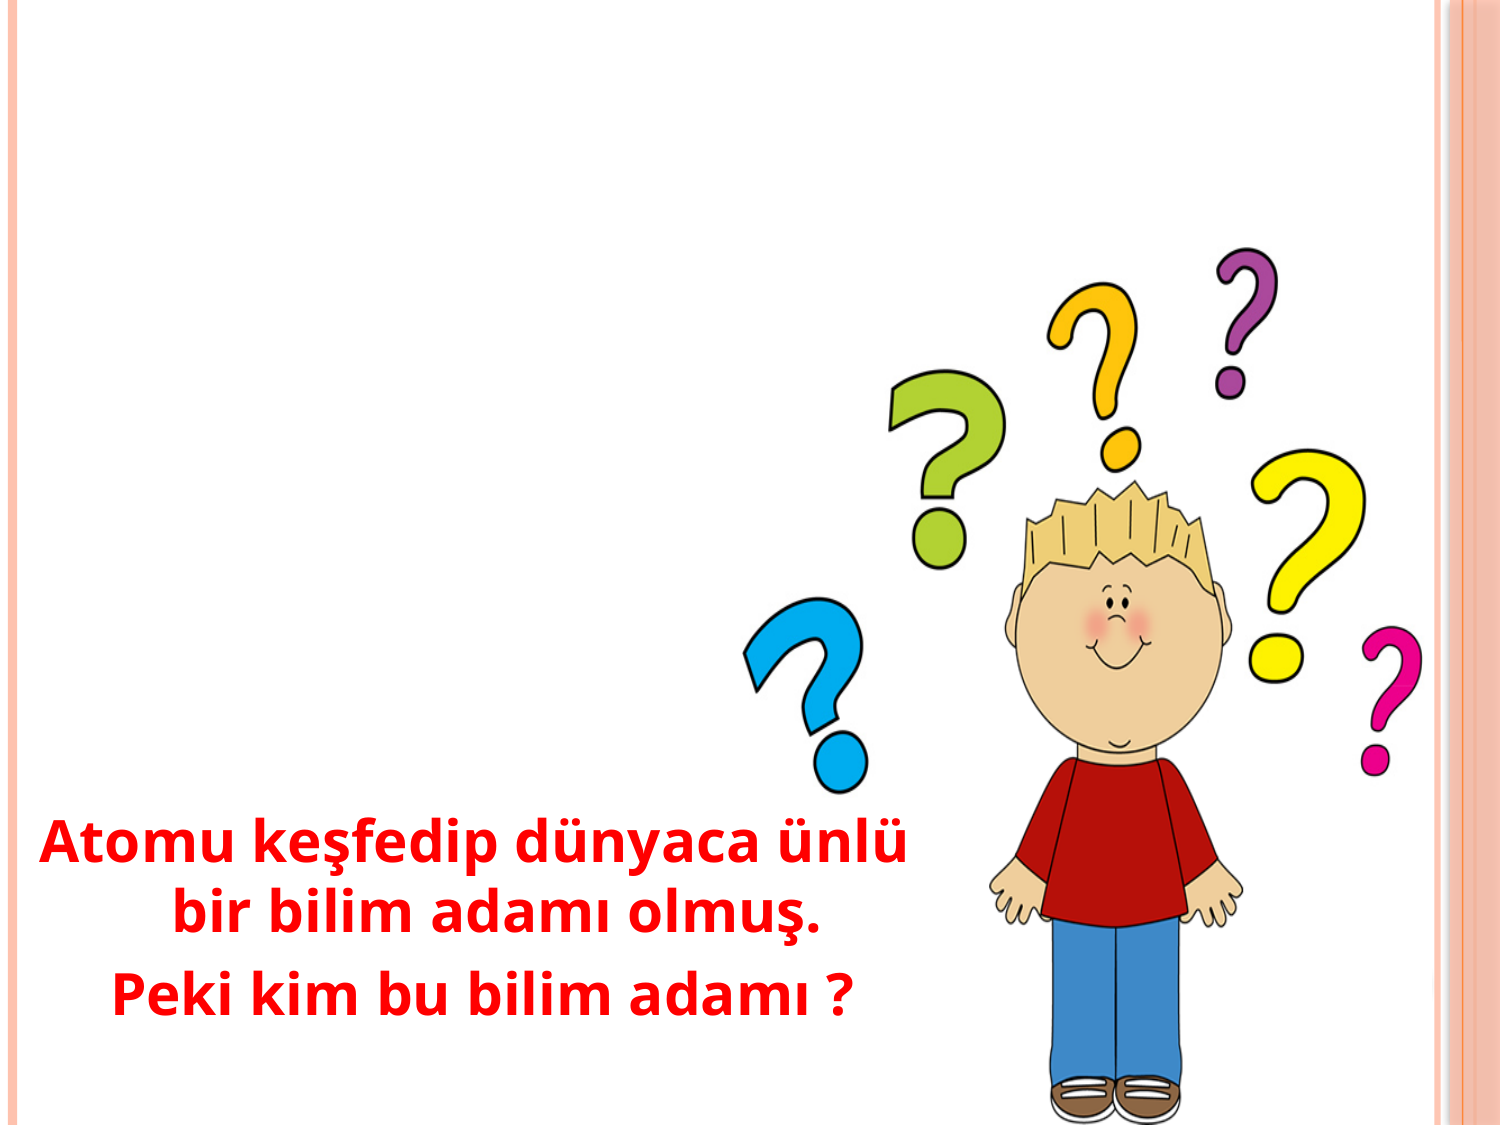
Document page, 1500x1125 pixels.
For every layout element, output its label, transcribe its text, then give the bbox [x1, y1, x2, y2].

picture [714, 245, 1433, 1125]
list Atomu keşfedip dünyaca ünlü bir bilim adamı olmuş. Peki kim bu bilim adamı ? [0, 796, 708, 1125]
